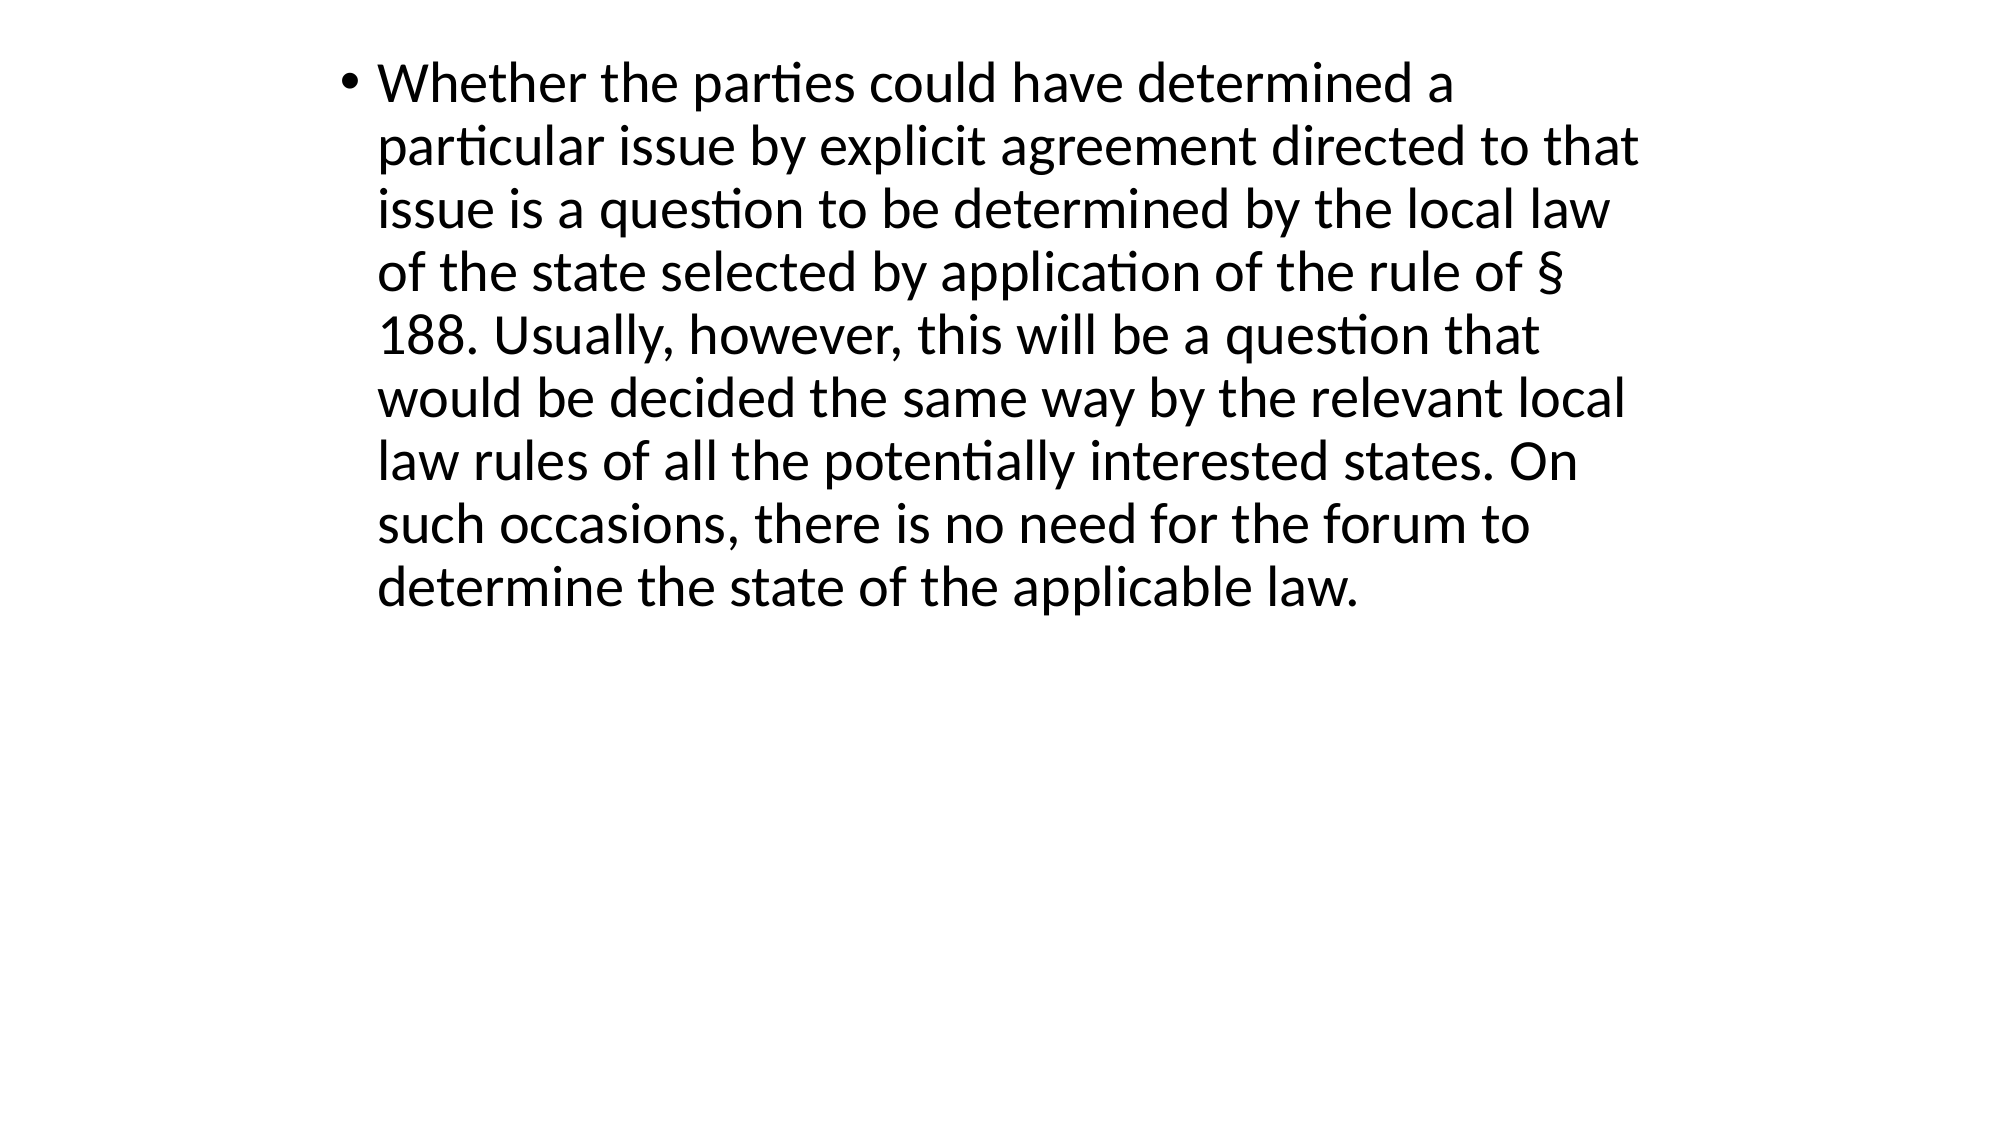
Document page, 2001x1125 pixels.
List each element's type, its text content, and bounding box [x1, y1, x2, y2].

list Whether the parties could have determined a particular issue by explicit agreement directed to that issue is a question to be determined by the local law of the state selected by application of the rule of § 188. Usually, however, this will be a question that would be decided the same way by the relevant local law rules of all the potentially interested states. On such occasions, there is no need for the forum to determine the state of the applicable law. [324, 45, 1675, 1005]
